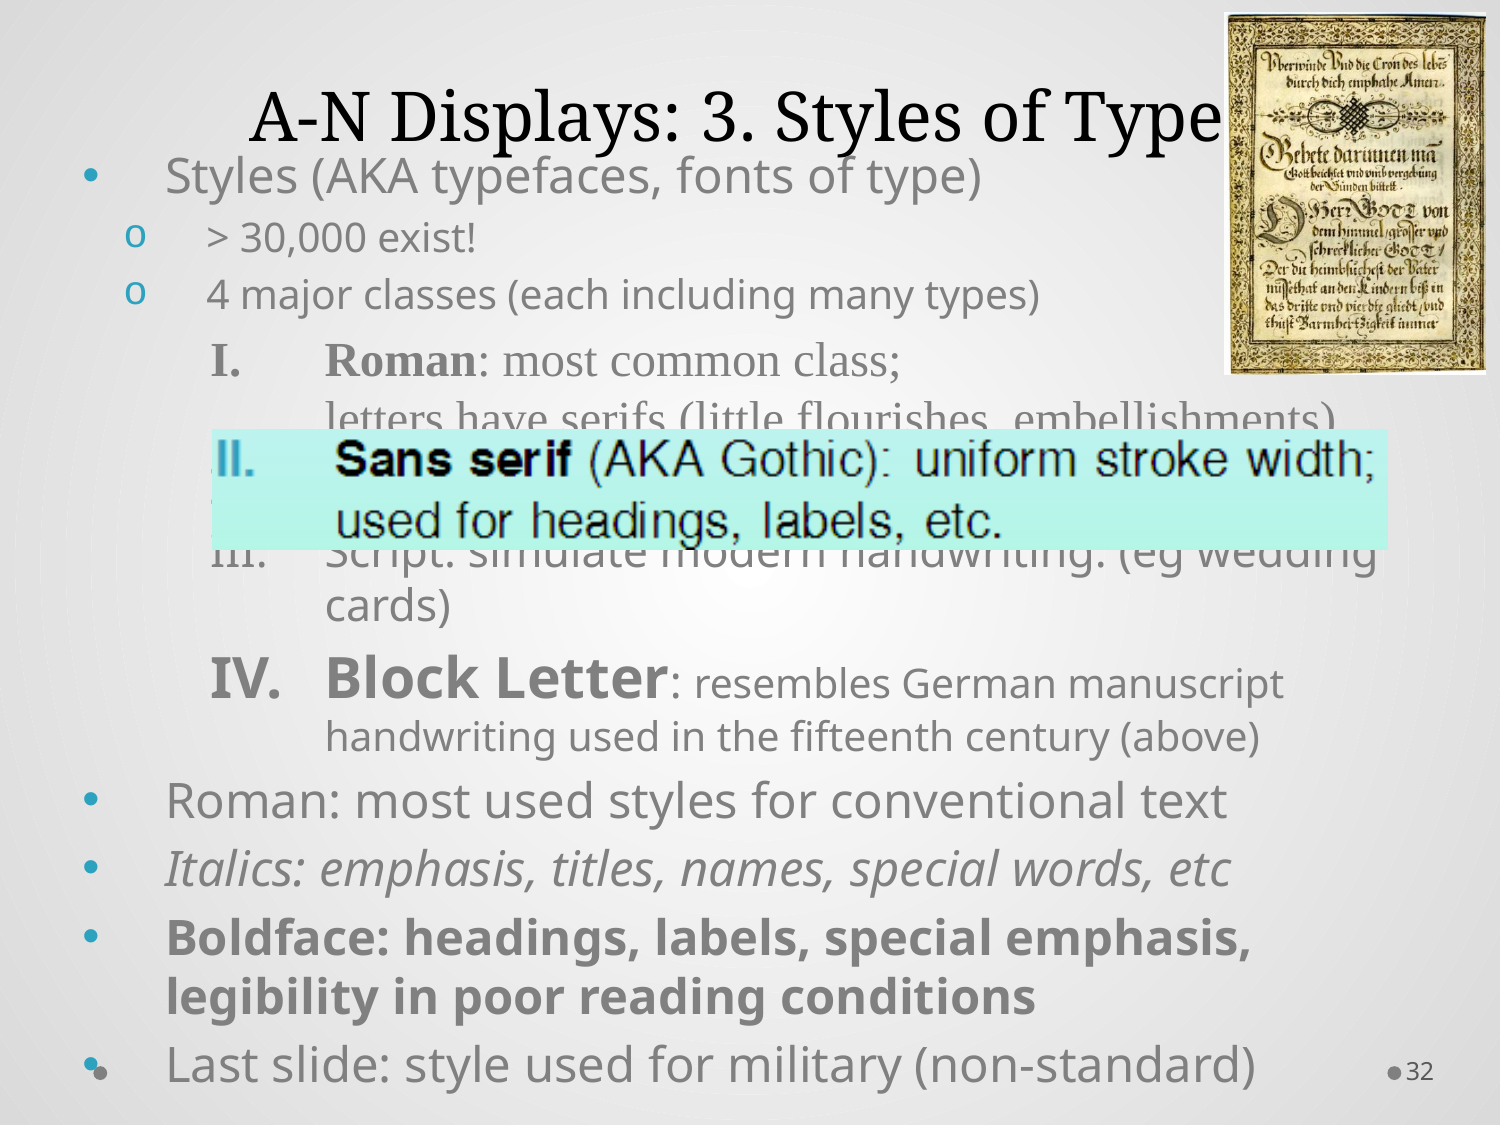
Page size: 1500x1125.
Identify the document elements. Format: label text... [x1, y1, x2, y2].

list Styles (AKA typefaces, fonts of type) > 30,000 exist! 4 major classes (each including many types) Roman: most common class; letters have serifs (little flourishes, embellishments) Sans serif (AKA Gothic): uniform stroke width; Script: simulate modern handwriting. (eg wedding cards) Block Letter: resembles German manuscript handwriting used in the fifteenth century (above) Roman: most used styles for conventional text Italics: emphasis, titles, names, special words, etc Boldface: headings, labels, special emphasis, legibility in poor reading conditions Last slide: style used for military (non-standard) [50, 137, 1400, 1113]
picture [212, 429, 1388, 551]
slide_number 32 [1401, 1042, 1494, 1103]
title A-N Displays: 3. Styles of Type [62, 62, 1219, 137]
picture [1224, 12, 1487, 376]
